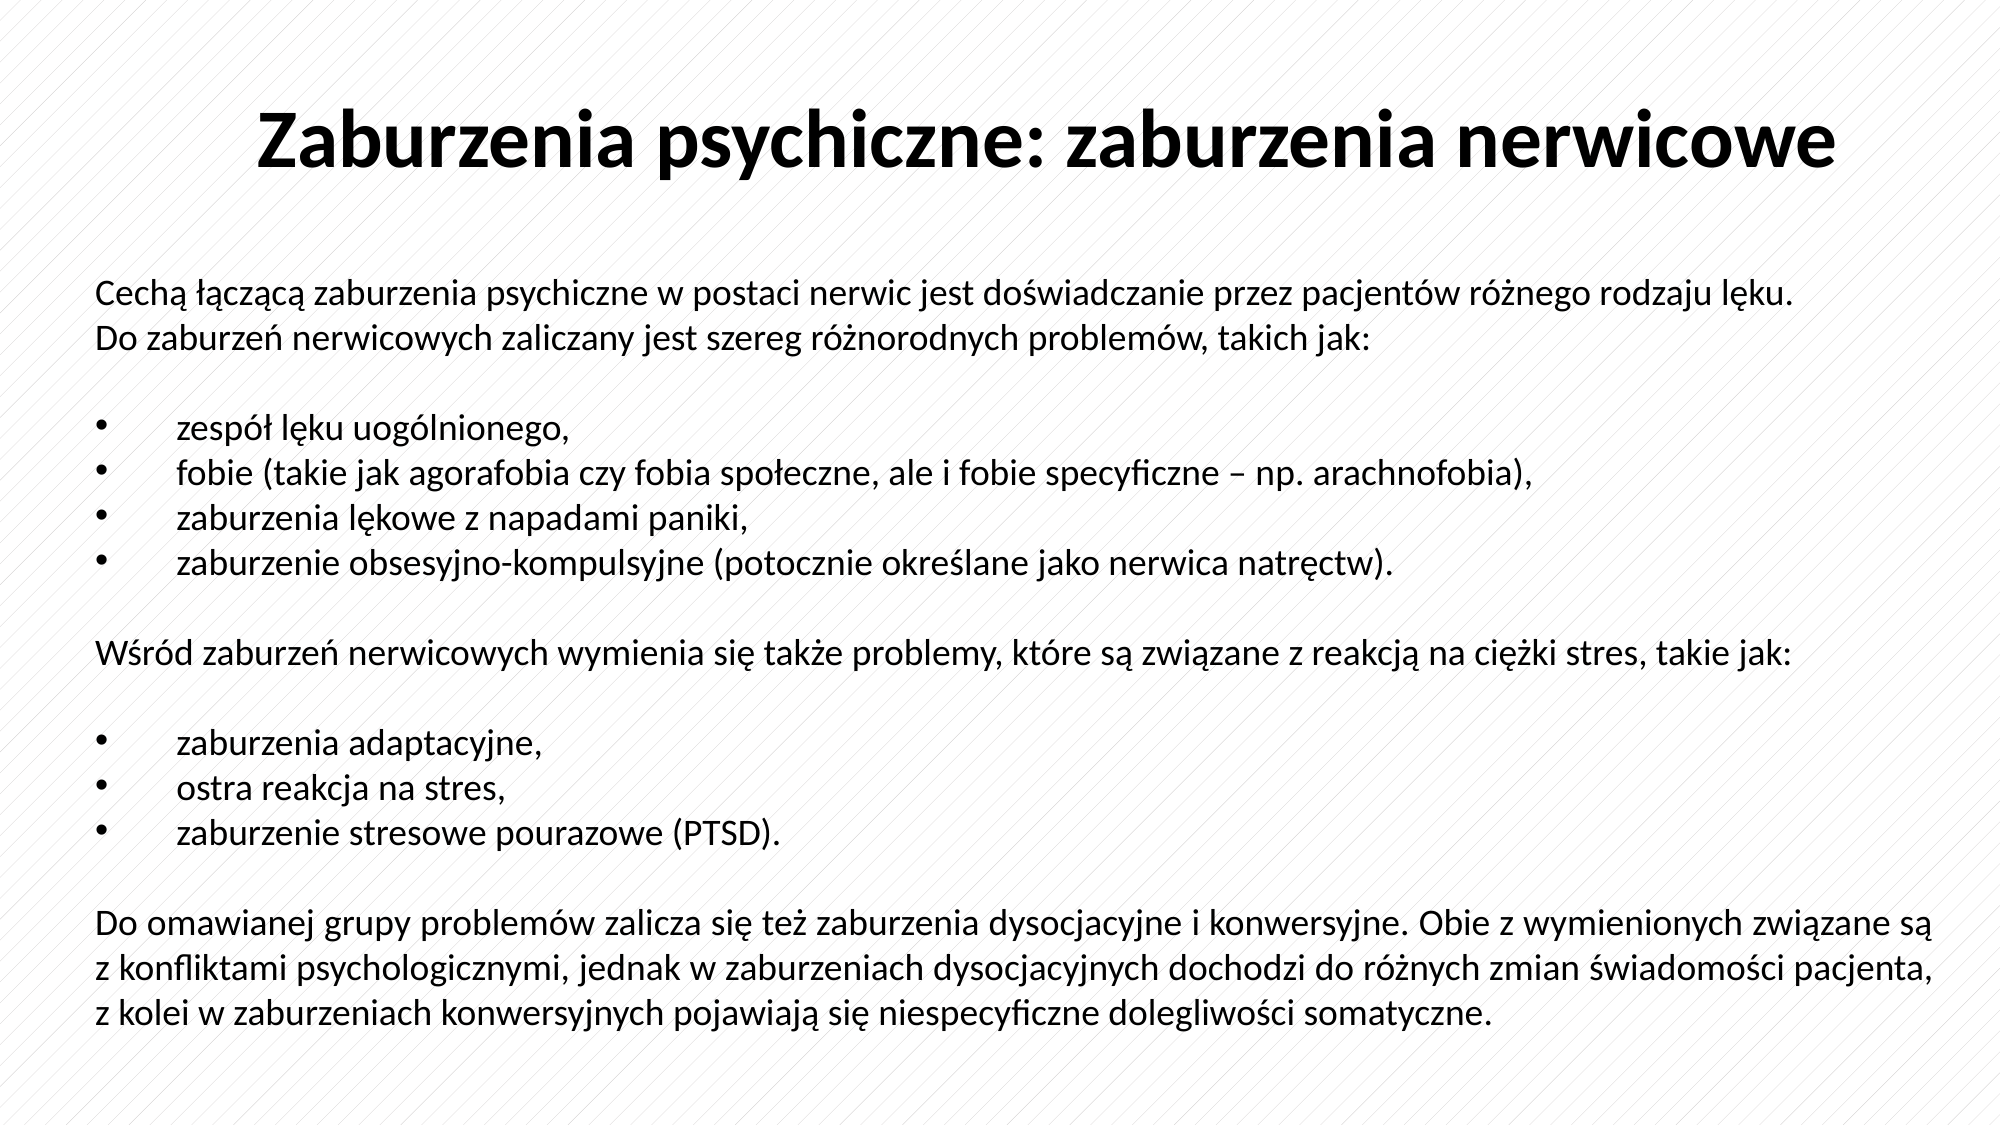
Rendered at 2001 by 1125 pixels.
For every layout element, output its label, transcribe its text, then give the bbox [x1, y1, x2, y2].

text_box Cechą łączącą zaburzenia psychiczne w postaci nerwic jest doświadczanie przez pacjentów różnego rodzaju lęku. Do zaburzeń nerwicowych zaliczany jest szereg różnorodnych problemów, takich jak: zespół lęku uogólnionego, fobie (takie jak agorafobia czy fobia społeczne, ale i fobie specyficzne – np. arachnofobia), zaburzenia lękowe z napadami paniki, zaburzenie obsesyjno-kompulsyjne (potocznie określane jako nerwica natręctw). Wśród zaburzeń nerwicowych wymienia się także problemy, które są związane z reakcją na ciężki stres, takie jak: zaburzenia adaptacyjne, ostra reakcja na stres, zaburzenie stresowe pourazowe (PTSD). Do omawianej grupy problemów zalicza się też zaburzenia dysocjacyjne i konwersyjne. Obie z wymienionych związane są z konfliktami psychologicznymi, jednak w zaburzeniach dysocjacyjnych dochodzi do różnych zmian świadomości pacjenta, z kolei w zaburzeniach konwersyjnych pojawiają się niespecyficzne dolegliwości somatyczne. [80, 215, 1959, 1040]
text_box Zaburzenia psychiczne: zaburzenia nerwicowe [196, 76, 1900, 192]
